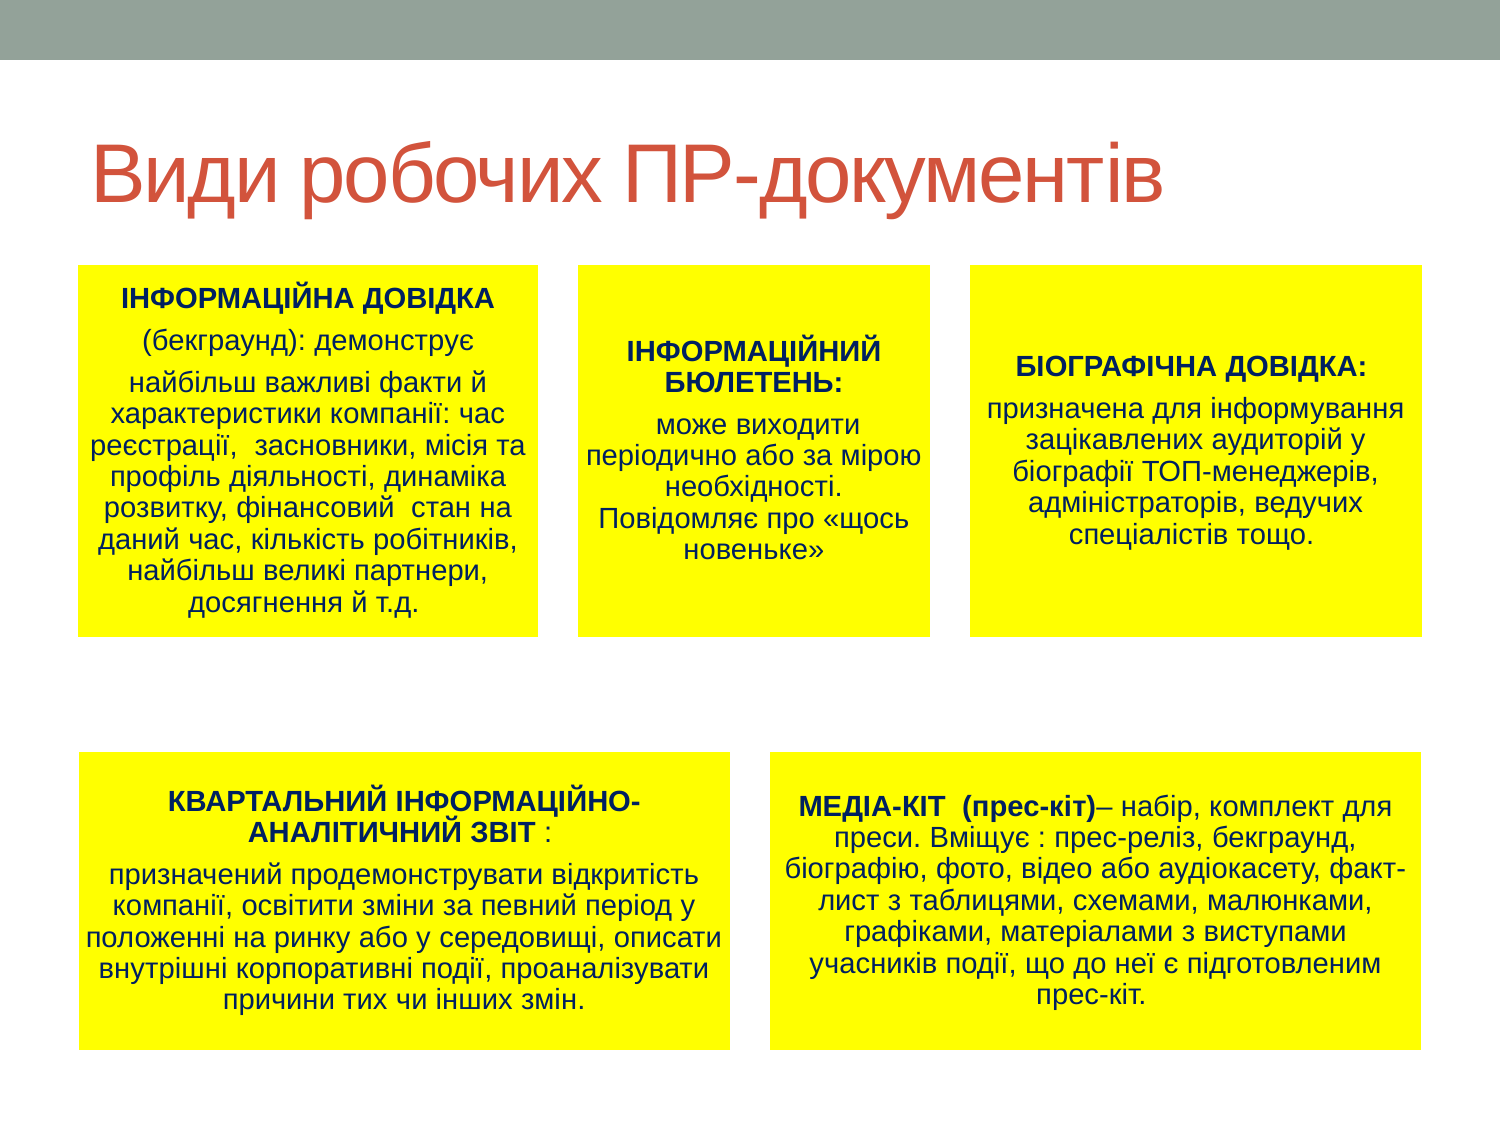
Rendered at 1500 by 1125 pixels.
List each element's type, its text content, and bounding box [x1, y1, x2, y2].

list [74, 262, 1426, 1063]
title Види робочих ПР-документів [75, 87, 1425, 250]
